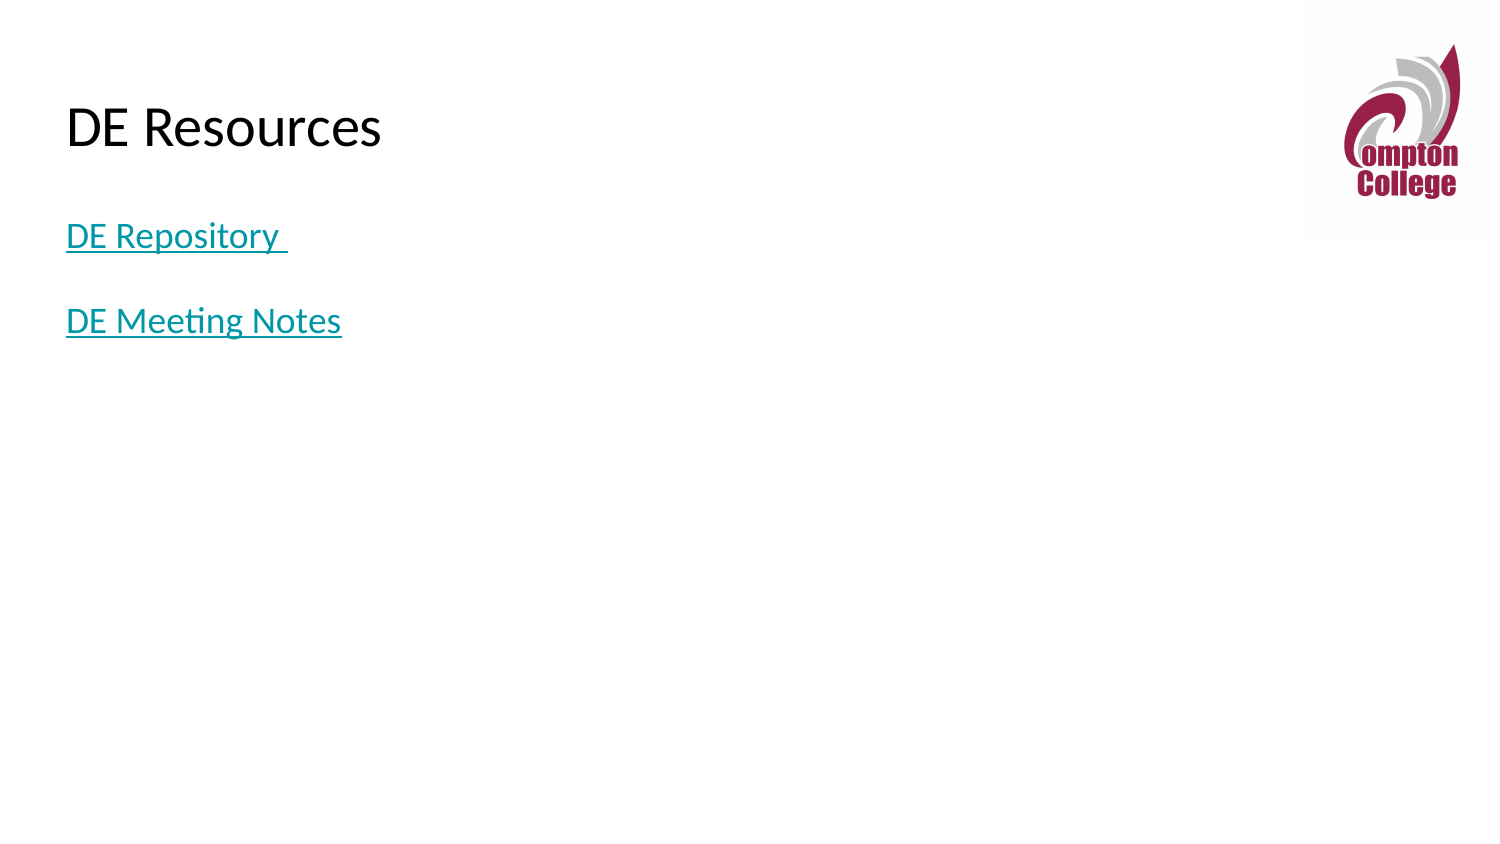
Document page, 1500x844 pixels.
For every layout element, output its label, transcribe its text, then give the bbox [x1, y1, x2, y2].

title DE Resources [51, 72, 1449, 167]
picture [1302, 0, 1493, 246]
list DE Repository DE Meeting Notes [51, 189, 1449, 750]
